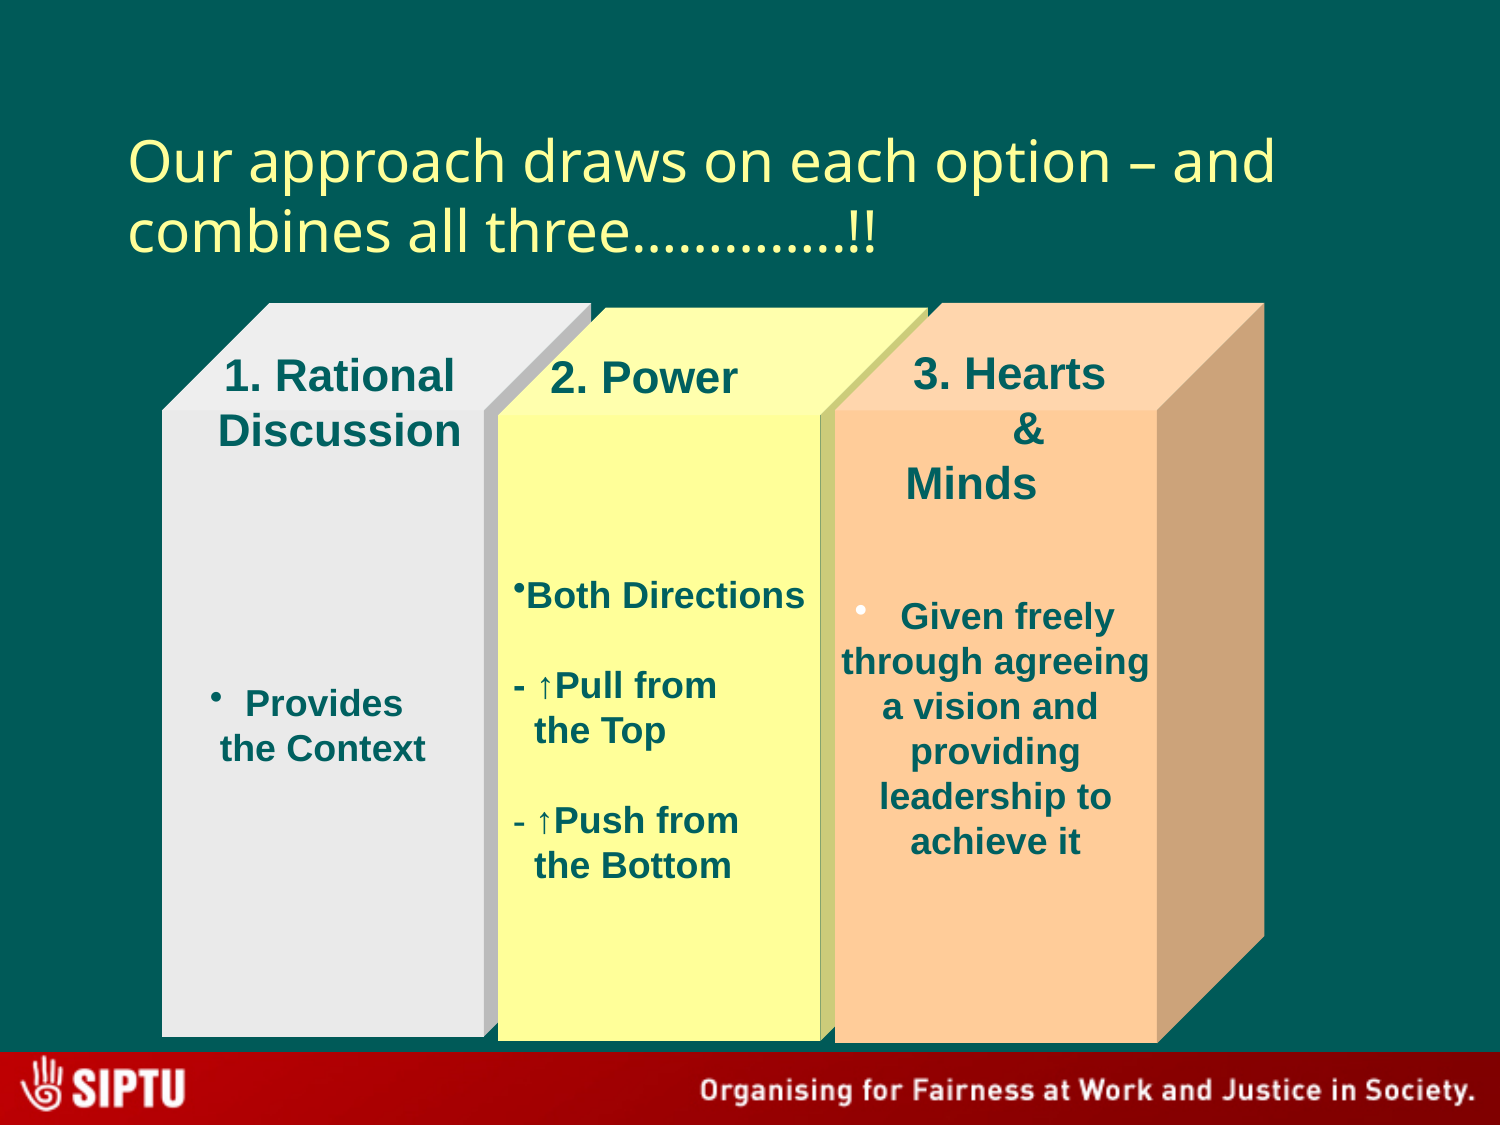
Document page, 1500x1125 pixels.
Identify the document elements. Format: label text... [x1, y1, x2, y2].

text_box 3. Hearts & Minds [817, 336, 1126, 516]
text_box 2. Power [497, 340, 792, 410]
text_box 1. Rational Discussion [192, 338, 487, 464]
text_box Provides the Context [161, 381, 498, 1037]
title Our approach draws on each option – and combines all three…………..!! [112, 99, 1388, 288]
text_box Given freely through agreeing a vision and providing leadership to achieve it [834, 302, 1265, 1044]
picture [0, 1052, 1500, 1125]
text_box Both Directions - ↑Pull from the Top - ↑Push from the Bottom [498, 410, 834, 1042]
